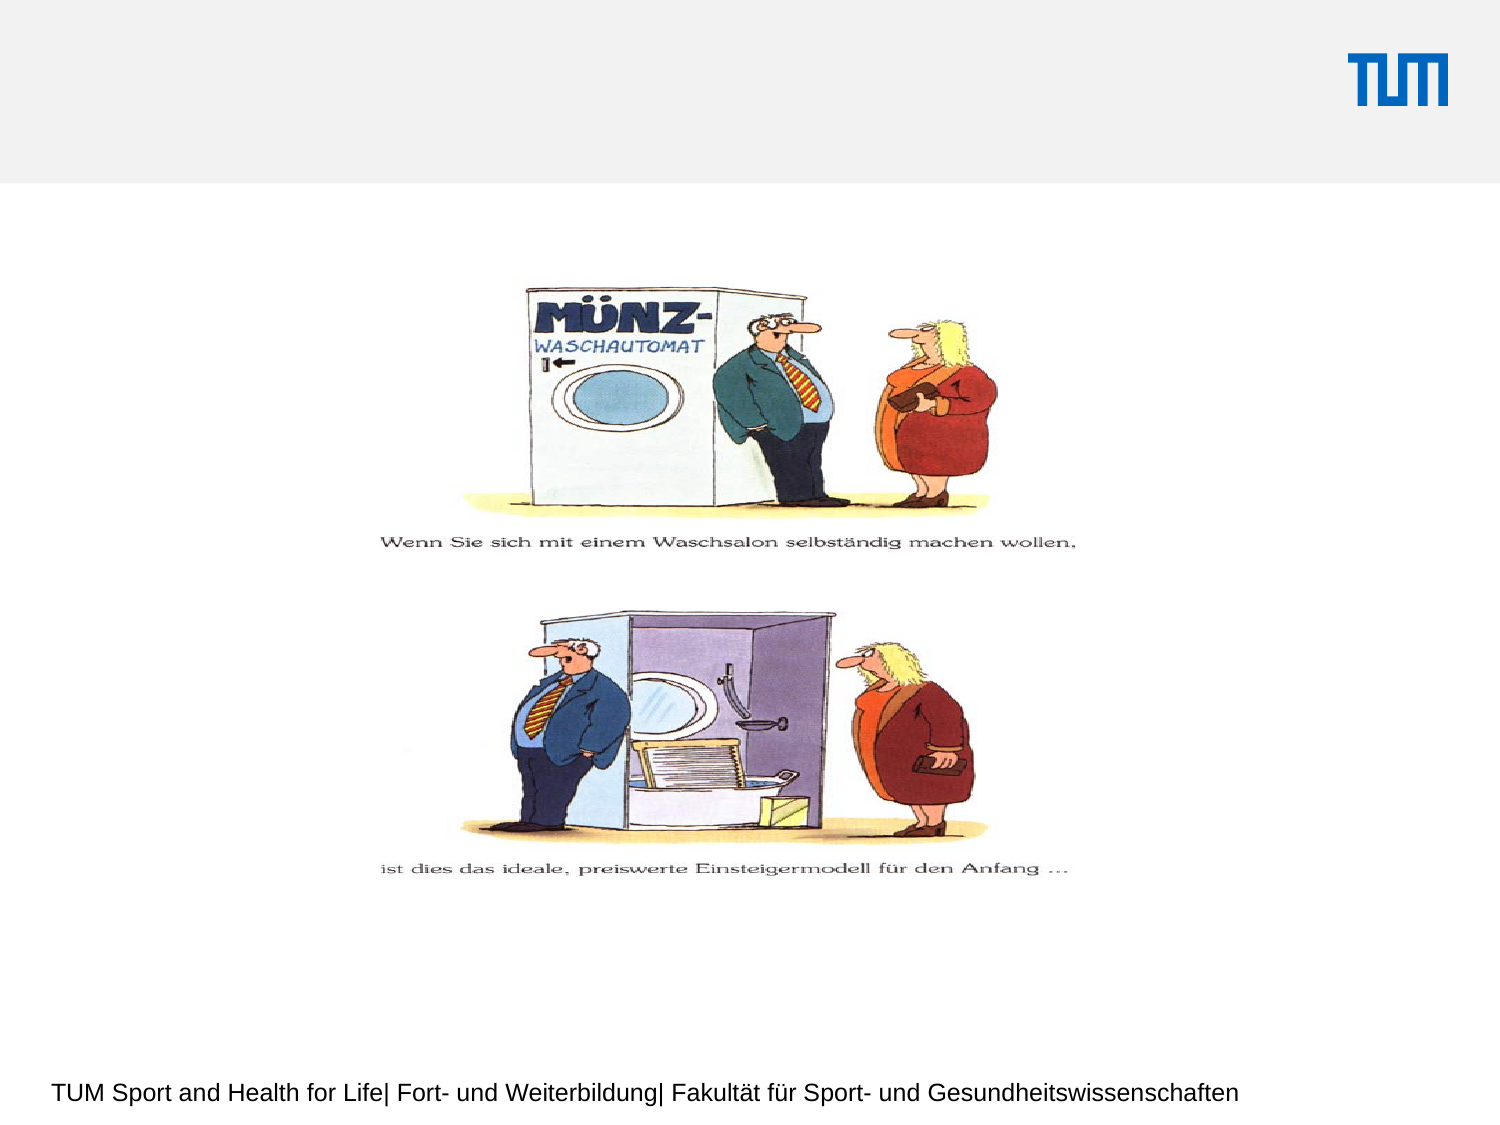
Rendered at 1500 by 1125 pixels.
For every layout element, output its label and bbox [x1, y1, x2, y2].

text_box [336, 266, 1106, 893]
